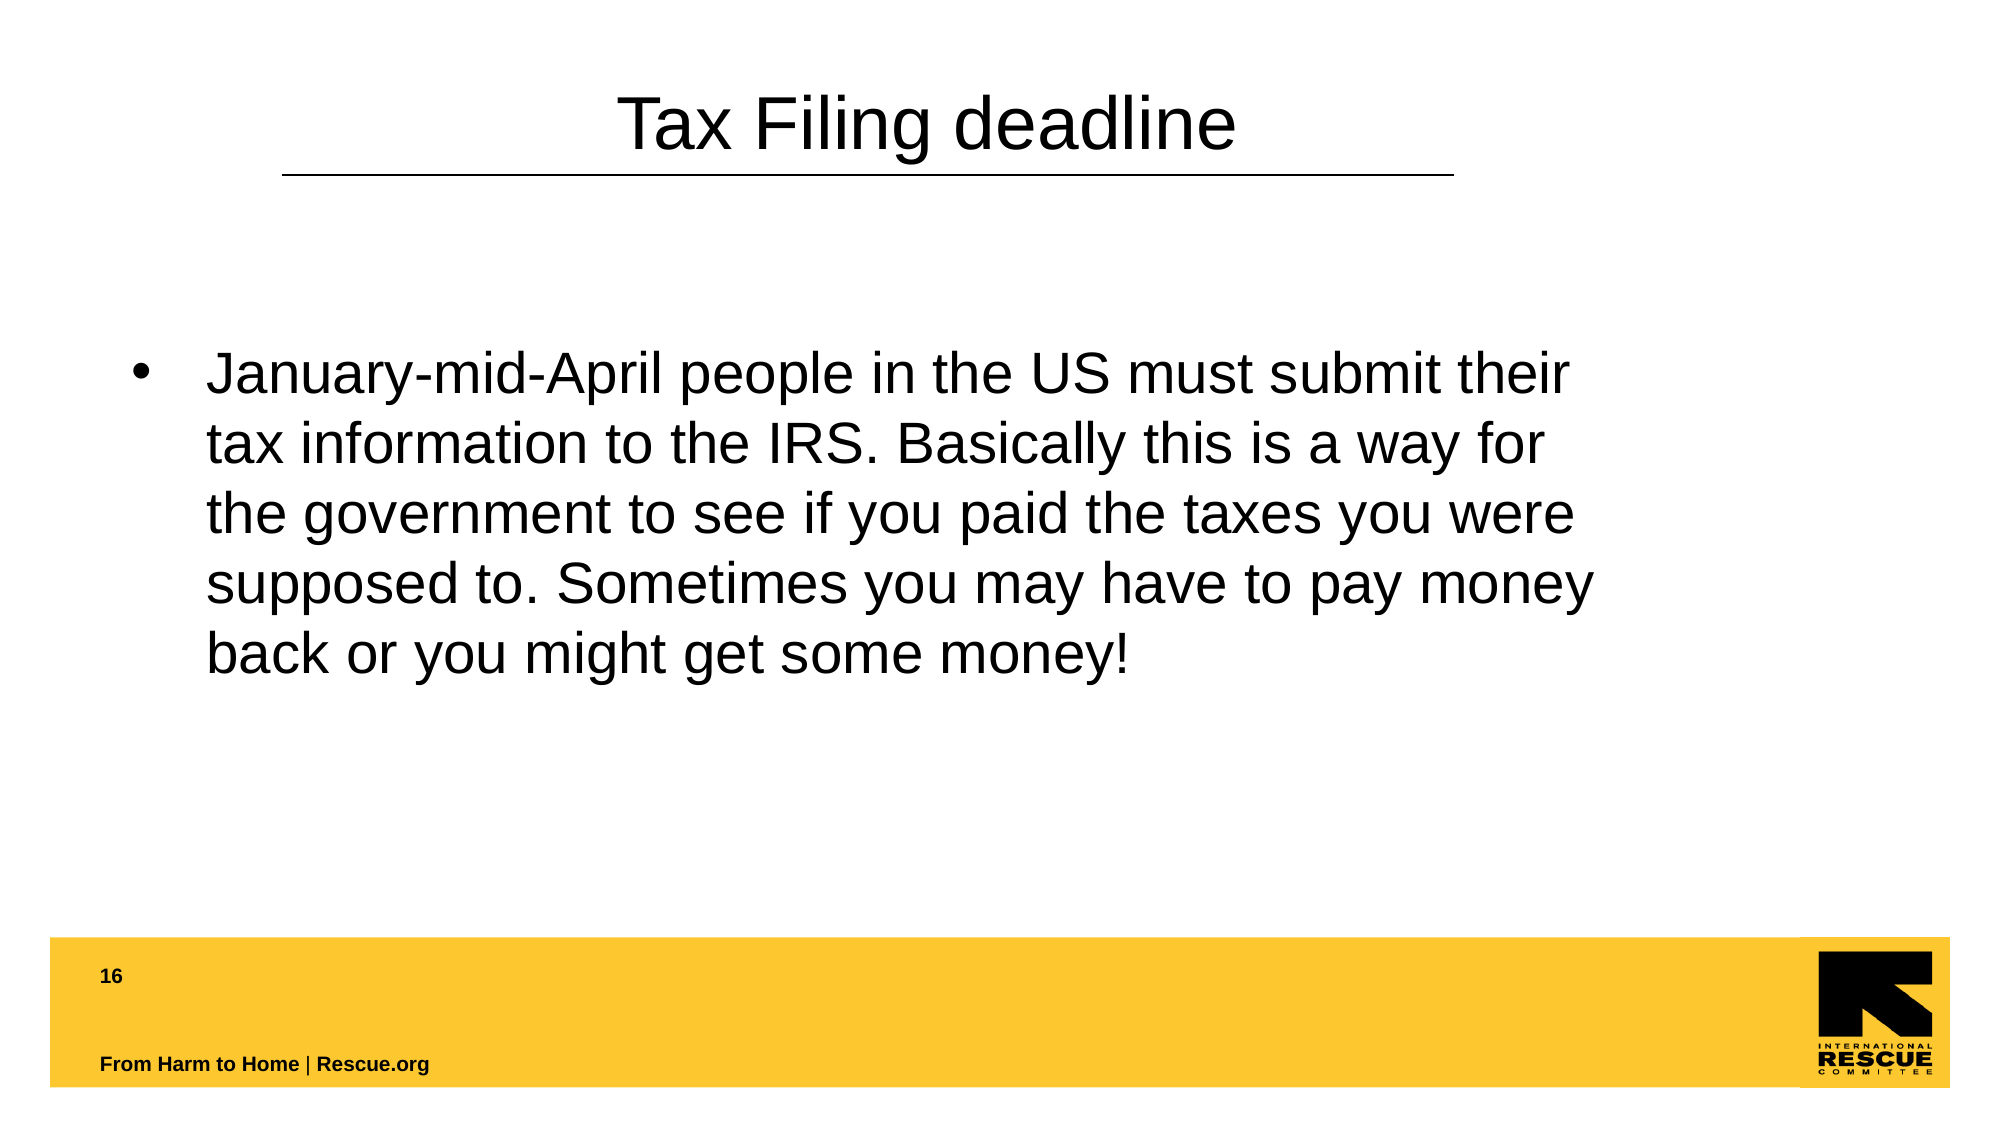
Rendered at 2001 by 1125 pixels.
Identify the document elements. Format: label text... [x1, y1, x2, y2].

picture [1800, 937, 1950, 1088]
title Tax Filing deadline [616, 75, 2000, 275]
list January-mid-April people in the US must submit their tax information to the IRS. Basically this is a way for the government to see if you paid the taxes you were supposed to. Sometimes you may have to pay money back or you might get some money! [116, 164, 1629, 740]
